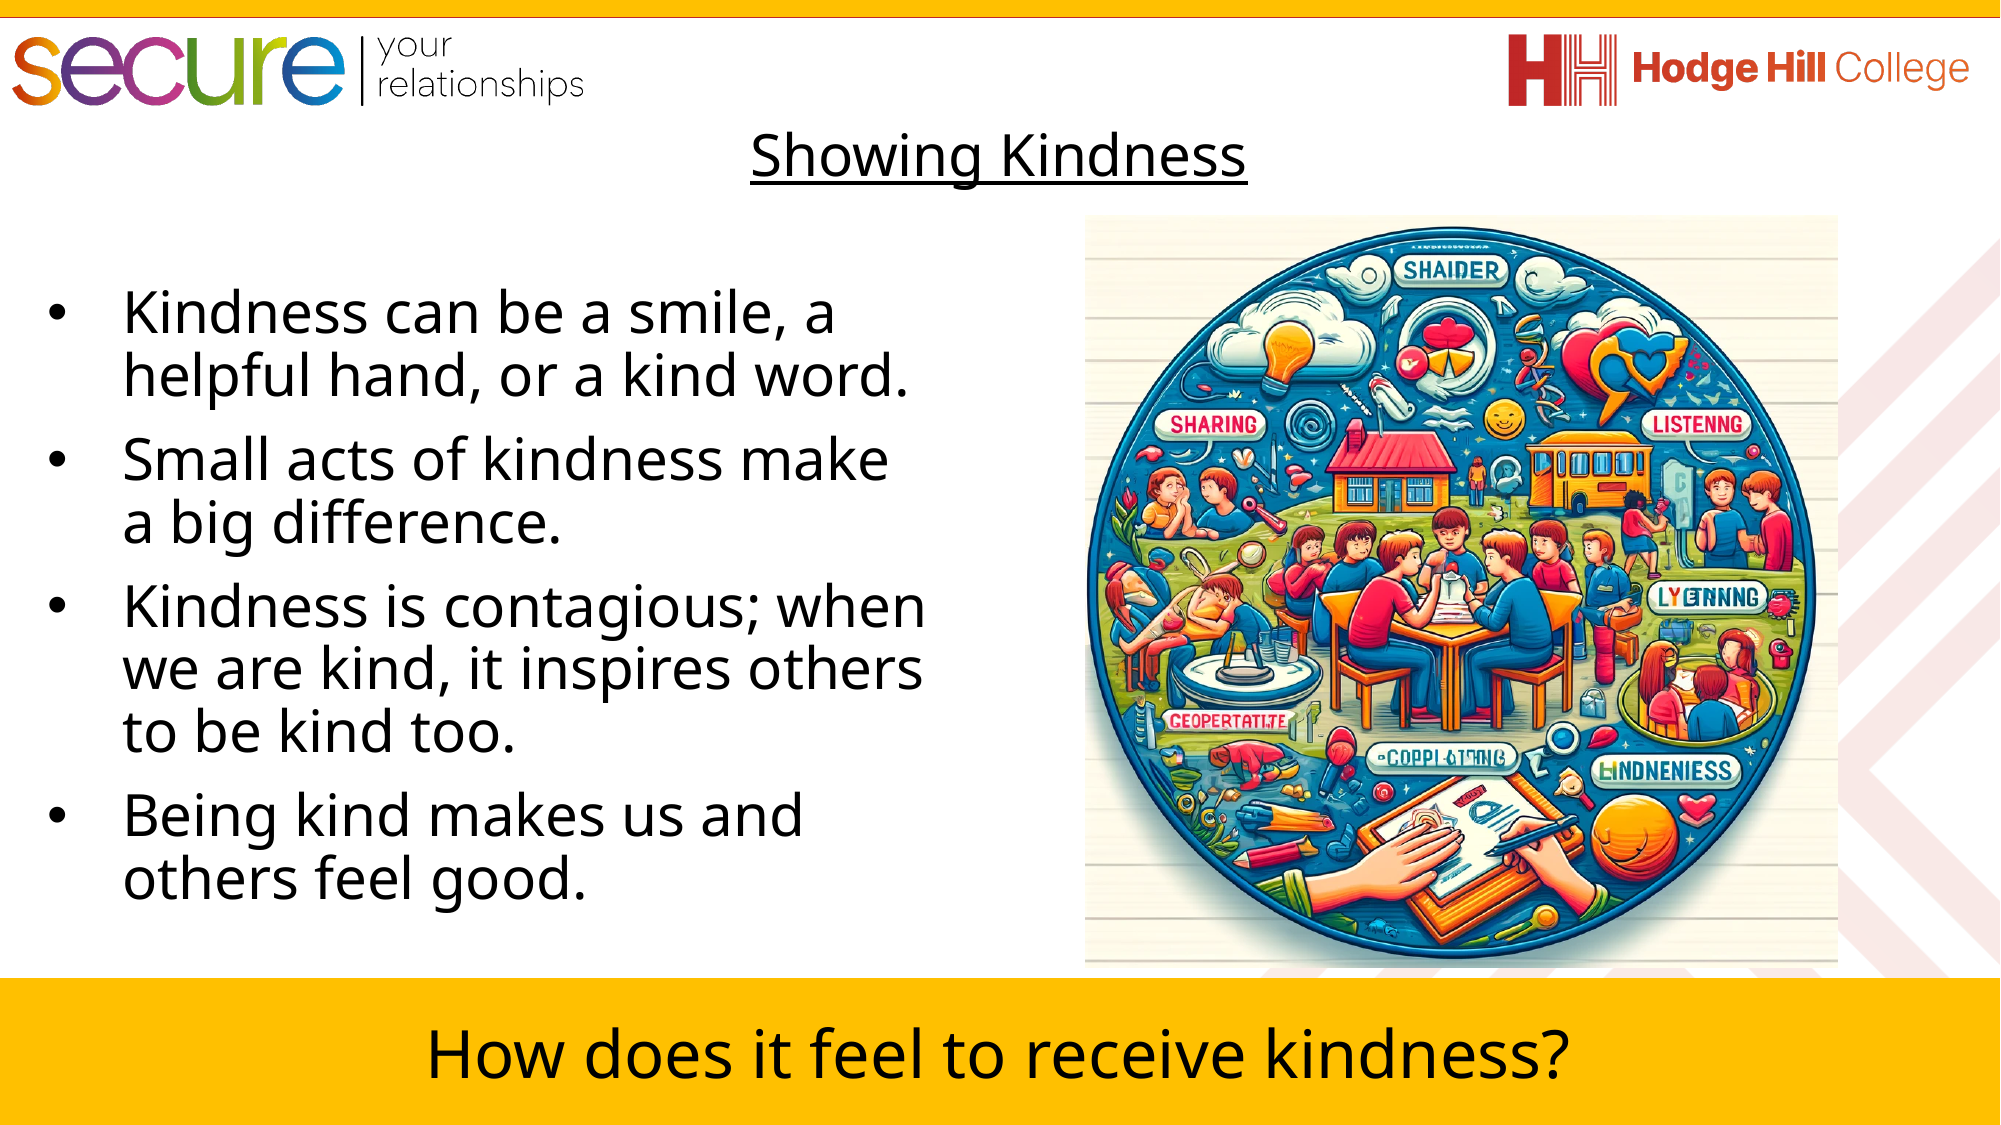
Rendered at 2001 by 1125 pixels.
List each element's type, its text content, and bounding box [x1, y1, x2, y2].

picture [1508, 34, 1969, 106]
list Kindness can be a smile, a helpful hand, or a kind word. Small acts of kindness make a big difference. Kindness is contagious; when we are kind, it inspires others to be kind too. Being kind makes us and others feel good. [32, 215, 951, 978]
list Showing Kindness [174, 118, 1824, 205]
picture [12, 36, 583, 106]
text_box How does it feel to receive kindness? [0, 978, 2000, 1125]
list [1085, 215, 1838, 968]
